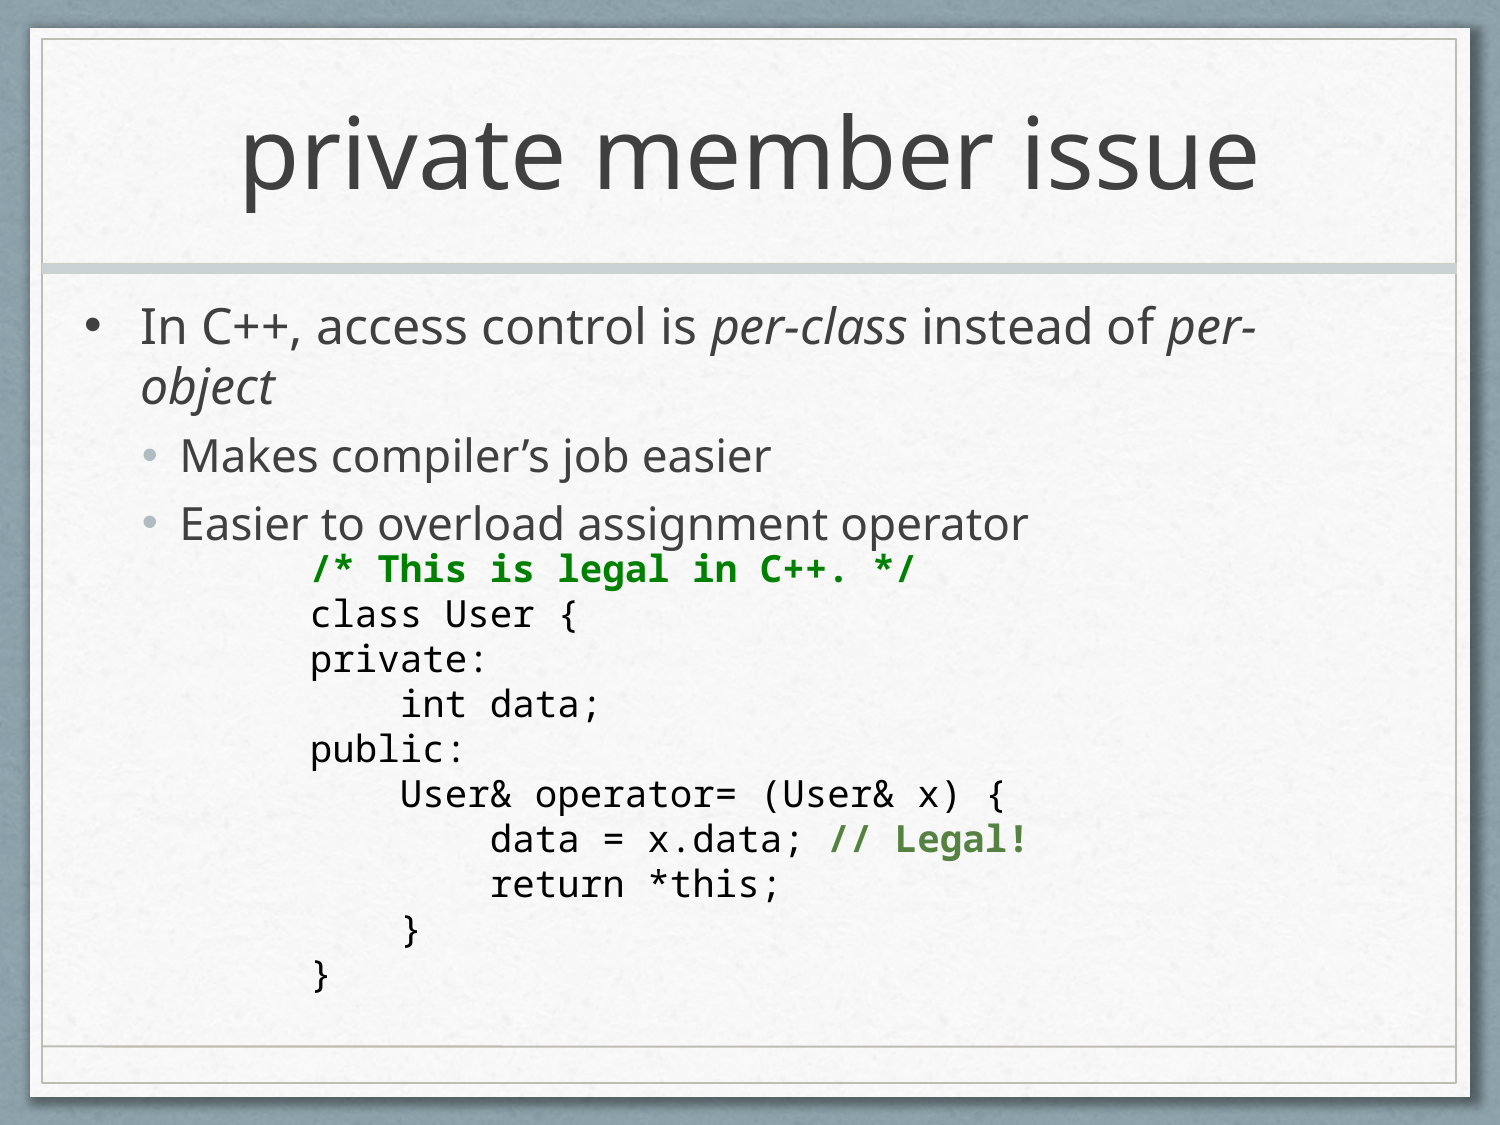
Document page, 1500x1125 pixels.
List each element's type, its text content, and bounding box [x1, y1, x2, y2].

title private member issue [147, 40, 1353, 260]
list In C++, access control is per-class instead of per-object Makes compiler’s job easier Easier to overload assignment operator [69, 287, 1354, 933]
picture [30, 28, 1470, 1097]
text_box /* This is legal in C++. */ class User { private: int data; public: User& operator= (User& x) { data = x.data; // Legal! return *this; } } [295, 537, 1045, 1003]
